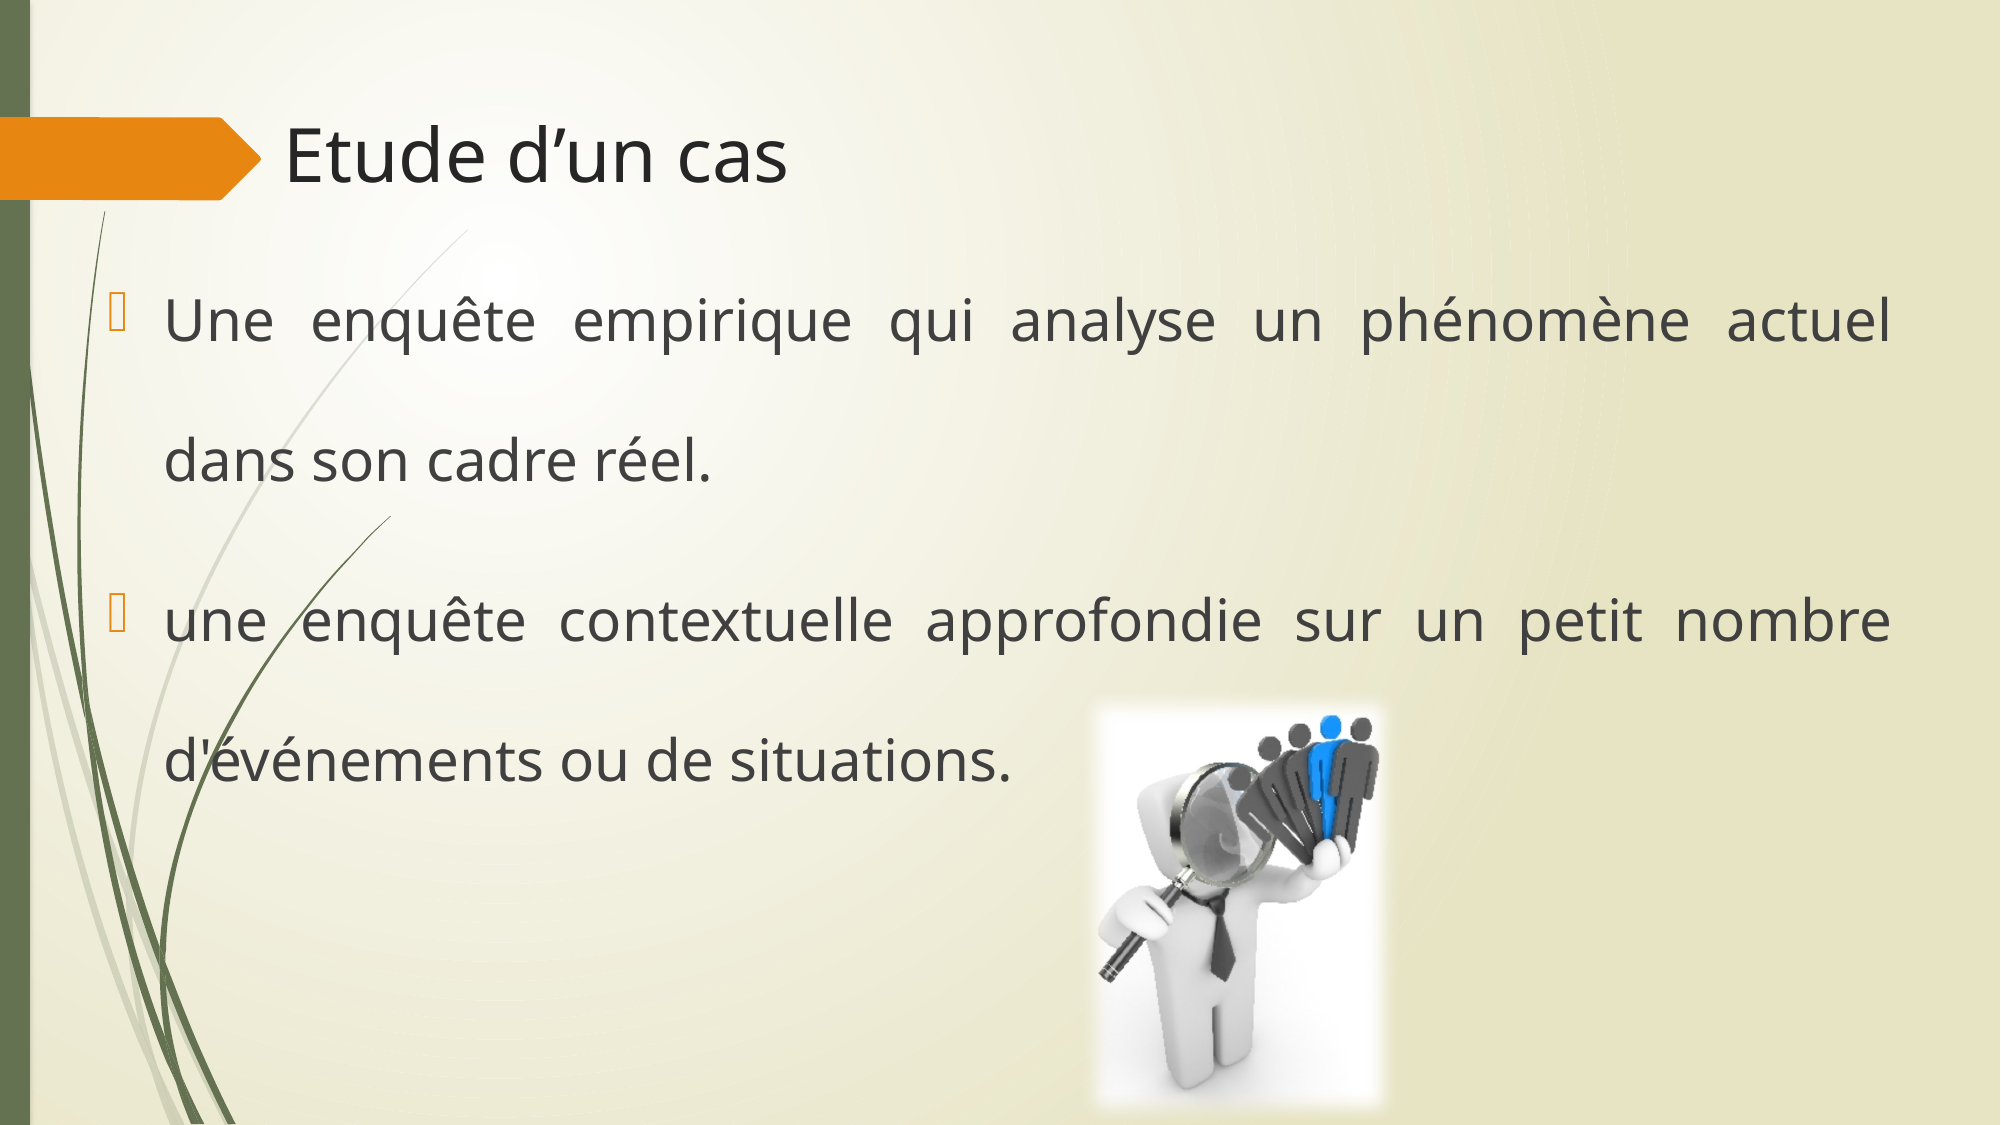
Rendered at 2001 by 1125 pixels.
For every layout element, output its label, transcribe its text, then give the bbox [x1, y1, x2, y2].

picture [1078, 687, 1401, 1125]
title Etude d’un cas [268, 100, 1731, 311]
list Une enquête empirique qui analyse un phénomène actuel dans son cadre réel. une enquête contextuelle approfondie sur un petit nombre d'événements ou de situations. [92, 205, 1908, 825]
